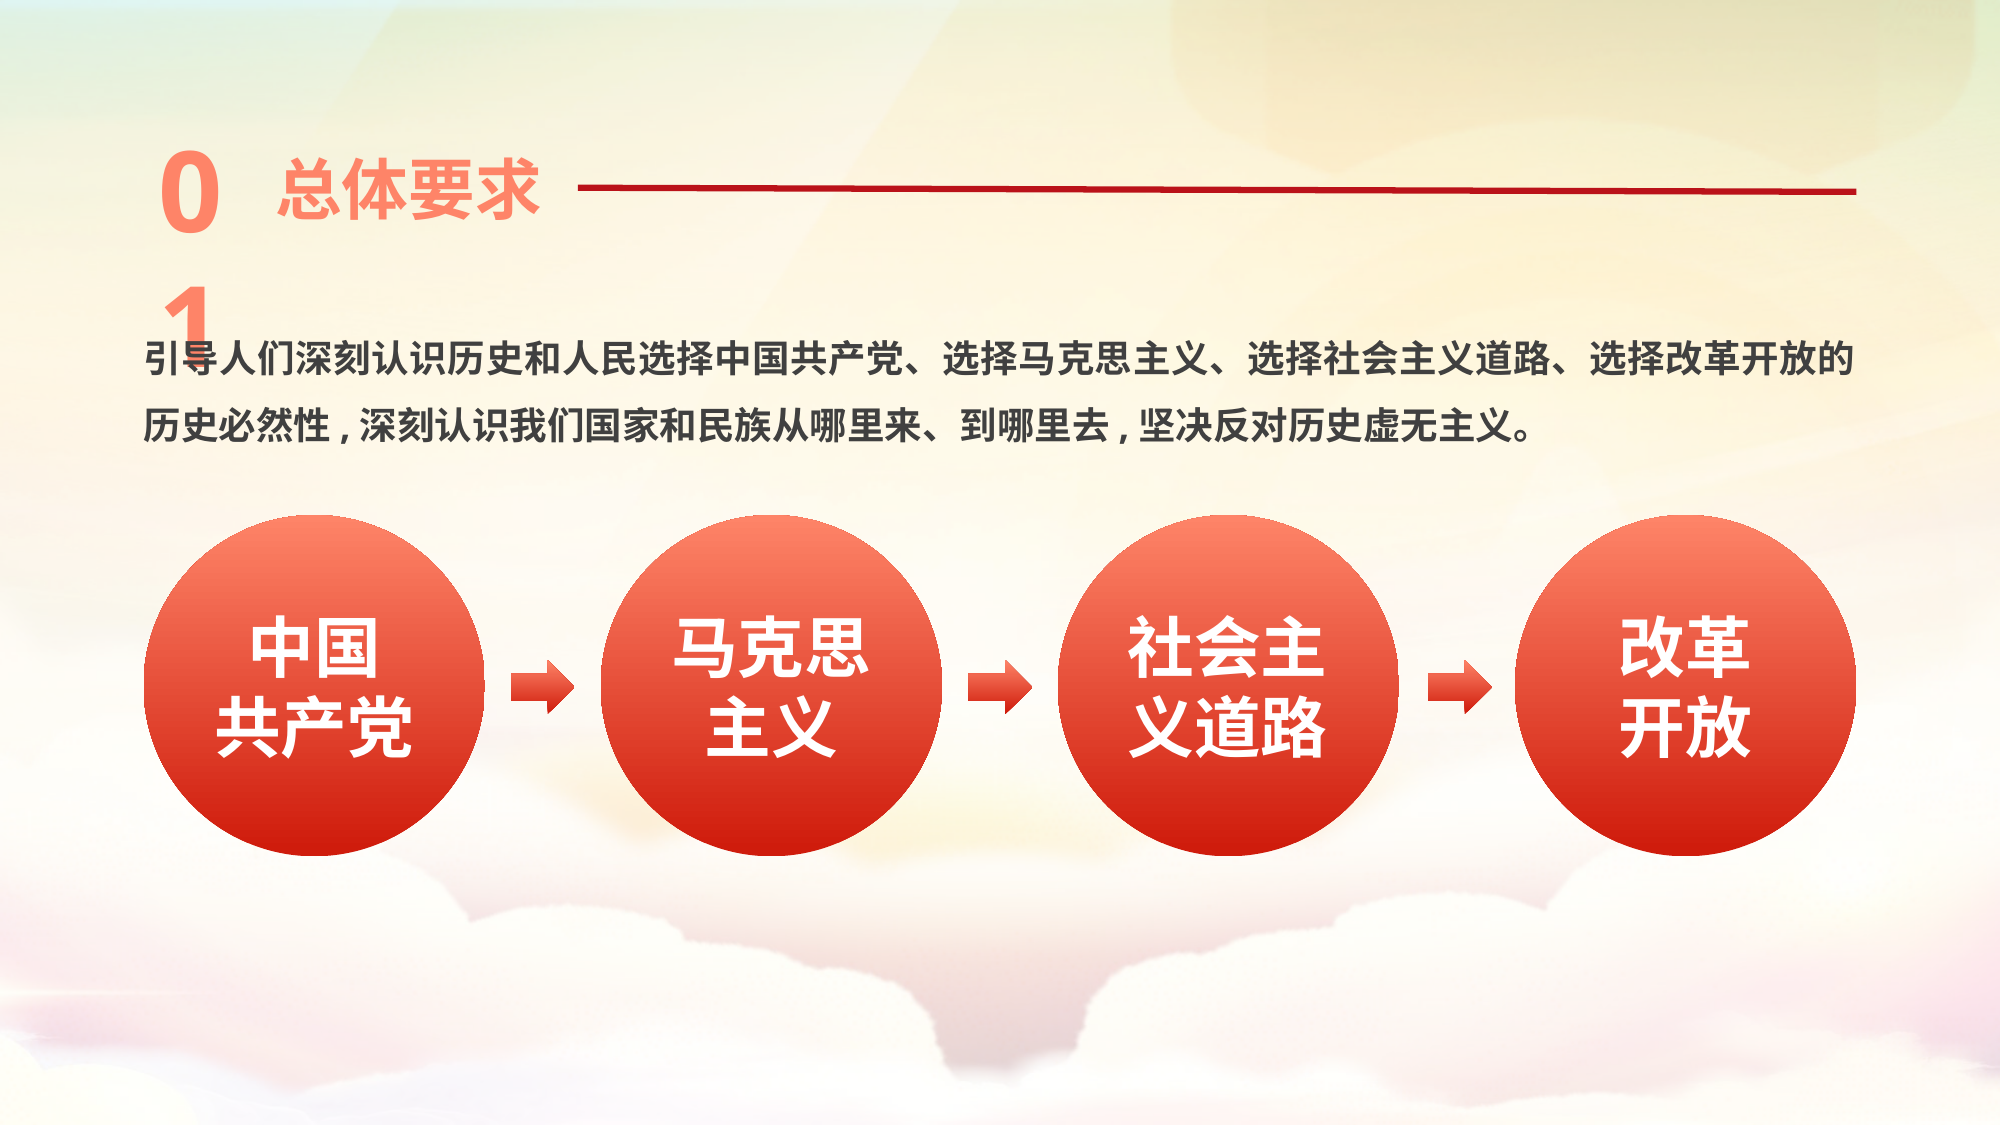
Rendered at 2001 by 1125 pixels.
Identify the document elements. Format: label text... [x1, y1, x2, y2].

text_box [143, 515, 485, 857]
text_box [1514, 515, 1857, 857]
text_box [967, 657, 1034, 717]
text_box 引导人们深刻认识历史和人民选择中国共产党、选择马克思主义、选择社会主义道路、选择改革开放的历史必然性,深刻认识我们国家和民族从哪里来、到哪里去,坚决反对历史虚无主义。 [143, 311, 1857, 447]
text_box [600, 515, 942, 857]
text_box [509, 657, 577, 717]
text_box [143, 112, 1857, 265]
text_box [1426, 657, 1494, 717]
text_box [1057, 515, 1400, 857]
